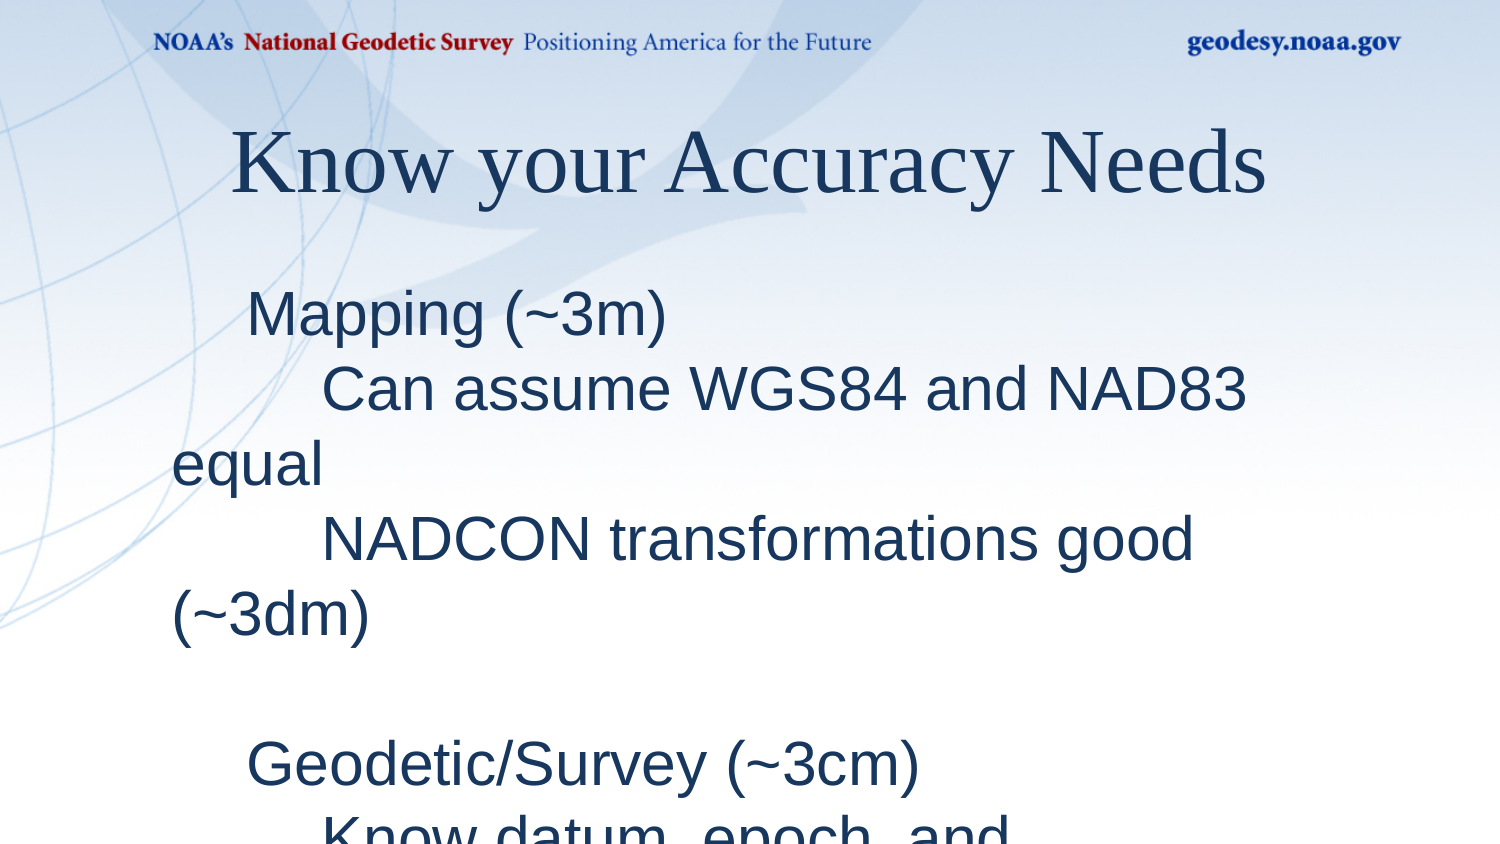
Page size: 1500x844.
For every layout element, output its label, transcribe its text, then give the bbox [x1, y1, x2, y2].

picture [0, 0, 1500, 844]
text_box Know your Accuracy Needs [223, 93, 1277, 219]
text_box Mapping (~3m) Can assume WGS84 and NAD83 equal NADCON transformations good (~3dm) Geodetic/Survey (~3cm) Know datum, epoch, and processing Process original observations [164, 265, 1277, 805]
